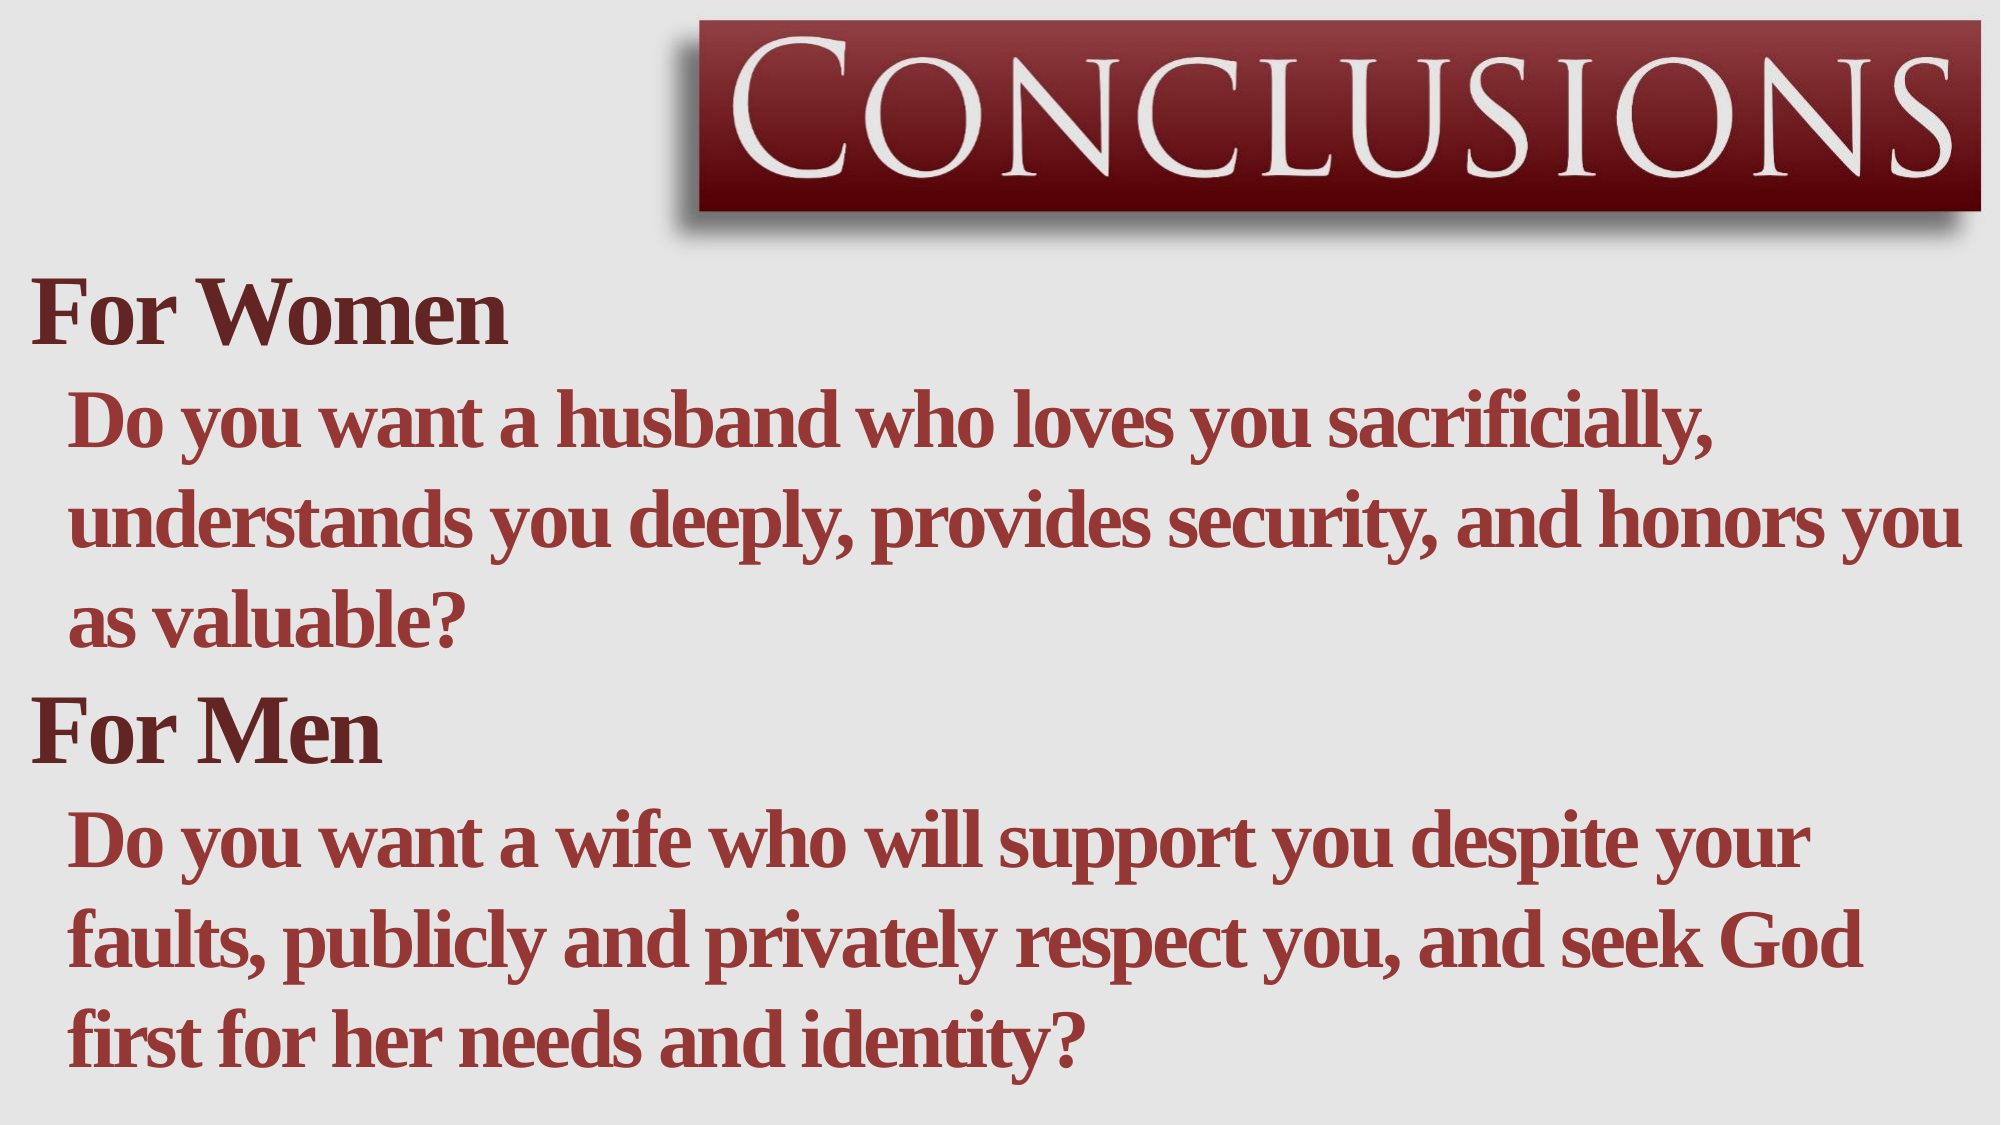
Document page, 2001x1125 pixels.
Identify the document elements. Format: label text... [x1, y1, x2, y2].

picture [0, 0, 2001, 1125]
text_box For Women Do you want a husband who loves you sacrificially, understands you deeply, provides security, and honors you as valuable? For Men Do you want a wife who will support you despite your faults, publicly and privately respect you, and seek God first for her needs and identity? [15, 236, 1984, 1092]
